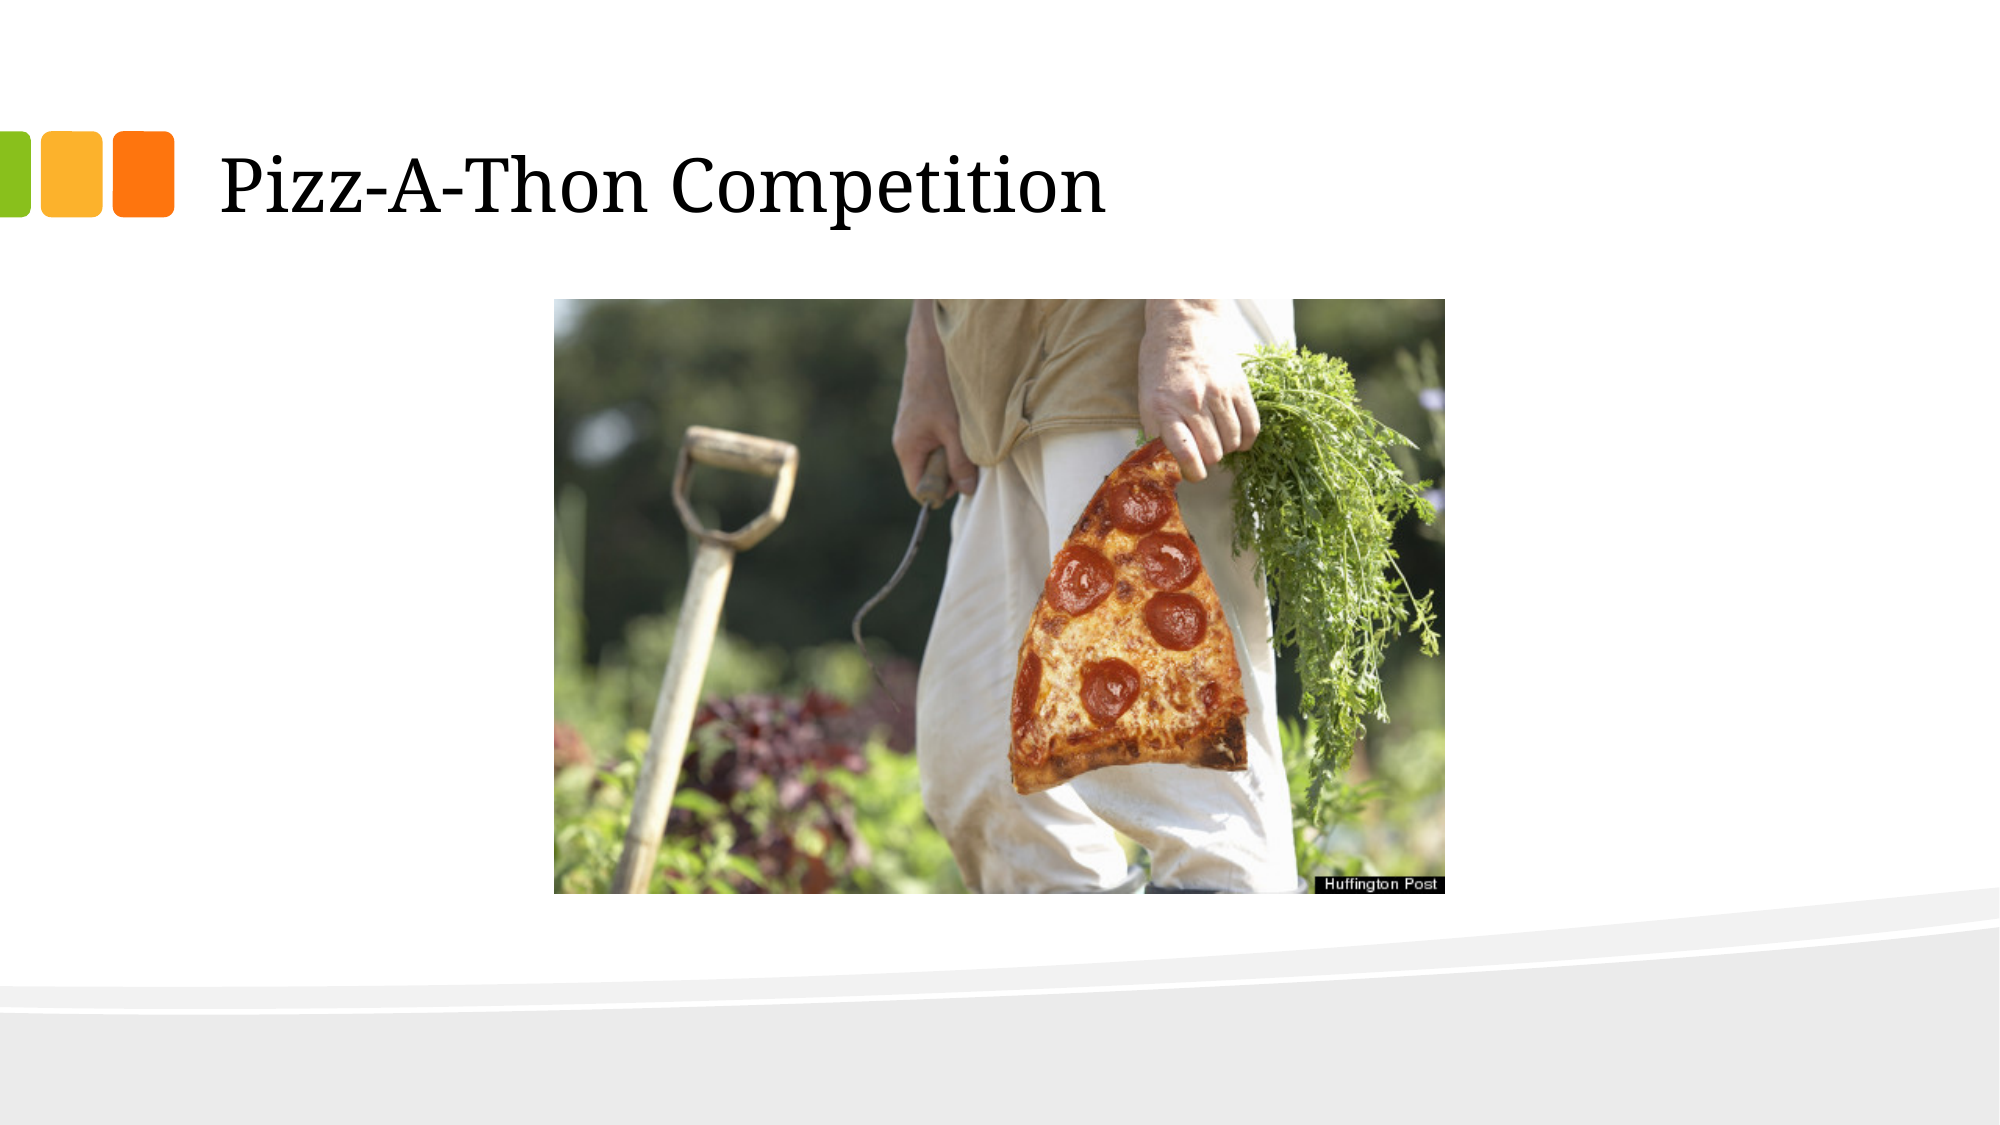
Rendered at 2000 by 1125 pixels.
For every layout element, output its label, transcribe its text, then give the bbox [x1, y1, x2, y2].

title Pizz-A-Thon Competition [199, 24, 1800, 238]
picture [554, 299, 1446, 894]
